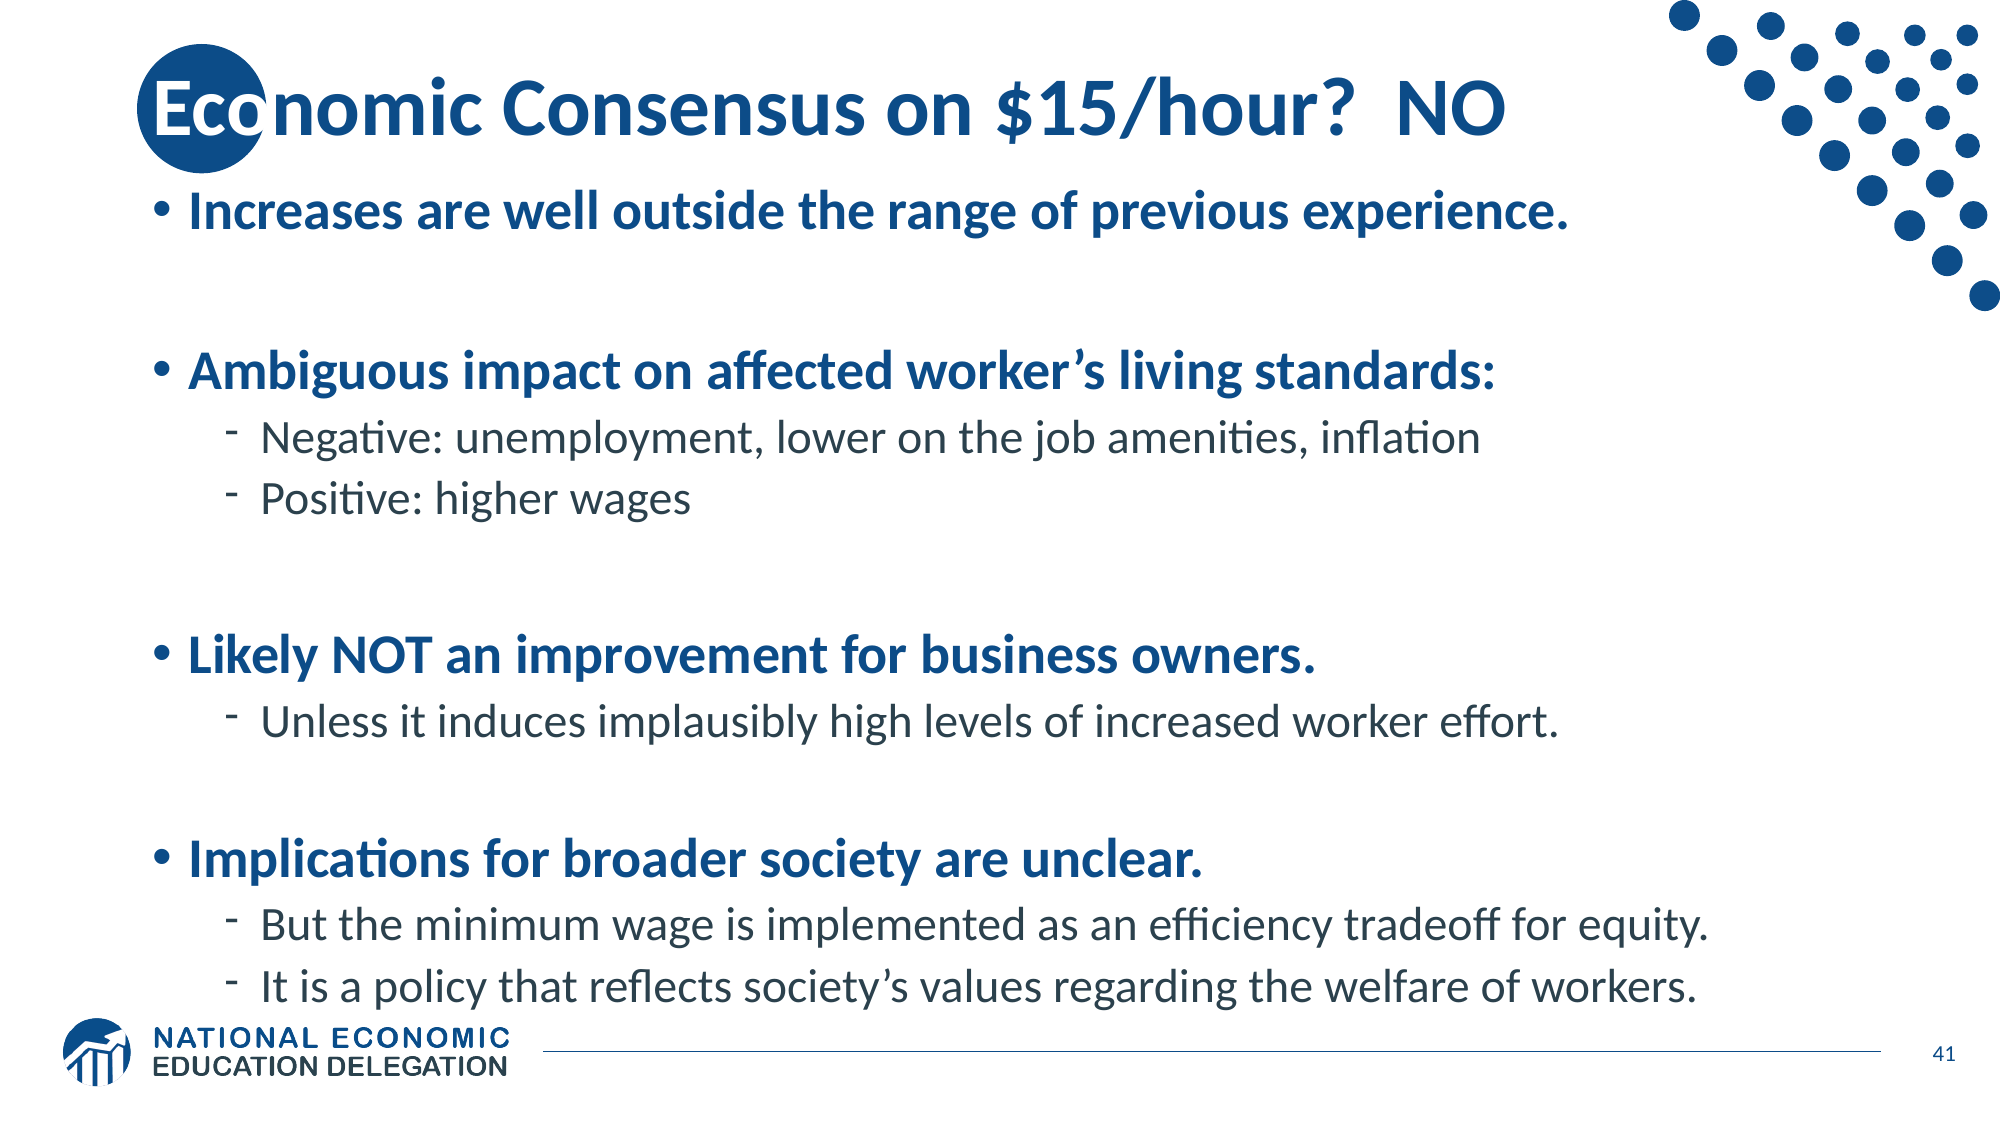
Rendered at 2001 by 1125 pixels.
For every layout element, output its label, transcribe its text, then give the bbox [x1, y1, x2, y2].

title Economic Consensus on $15/hour? NO [137, 0, 1863, 171]
picture [55, 1013, 520, 1091]
list Increases are well outside the range of previous experience. Ambiguous impact on affected worker’s living standards: Negative: unemployment, lower on the job amenities, inflation Positive: higher wages Likely NOT an improvement for business owners. Unless it induces implausibly high levels of increased worker effort. Implications for broader society are unclear. But the minimum wage is implemented as an efficiency tradeoff for equity. It is a policy that reflects society’s values regarding the welfare of workers. [137, 171, 1863, 1022]
slide_number 41 [1521, 1022, 1972, 1082]
